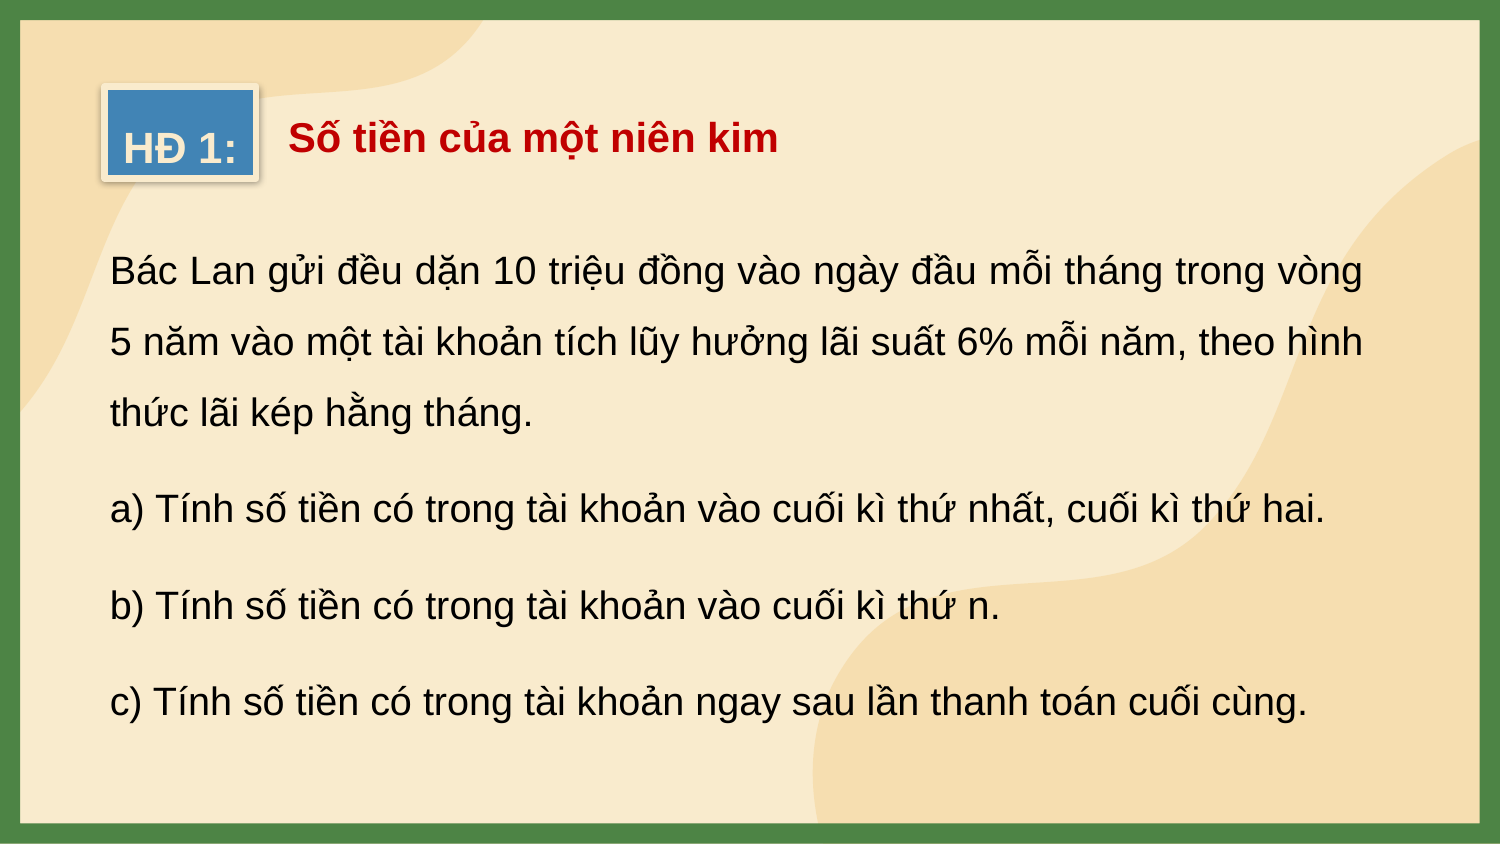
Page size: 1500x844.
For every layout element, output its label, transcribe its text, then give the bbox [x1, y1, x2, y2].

text_box HĐ 1: [101, 83, 259, 182]
text_box Bác Lan gửi đều dặn 10 triệu đồng vào ngày đầu mỗi tháng trong vòng 5 năm vào một tài khoản tích lũy hưởng lãi suất 6% mỗi năm, theo hình thức lãi kép hằng tháng. a) Tính số tiền có trong tài khoản vào cuối kì thứ nhất, cuối kì thứ hai. b) Tính số tiền có trong tài khoản vào cuối kì thứ n. c) Tính số tiền có trong tài khoản ngay sau lần thanh toán cuối cùng. [95, 213, 1380, 731]
text_box Số tiền của một niên kim [273, 103, 794, 169]
